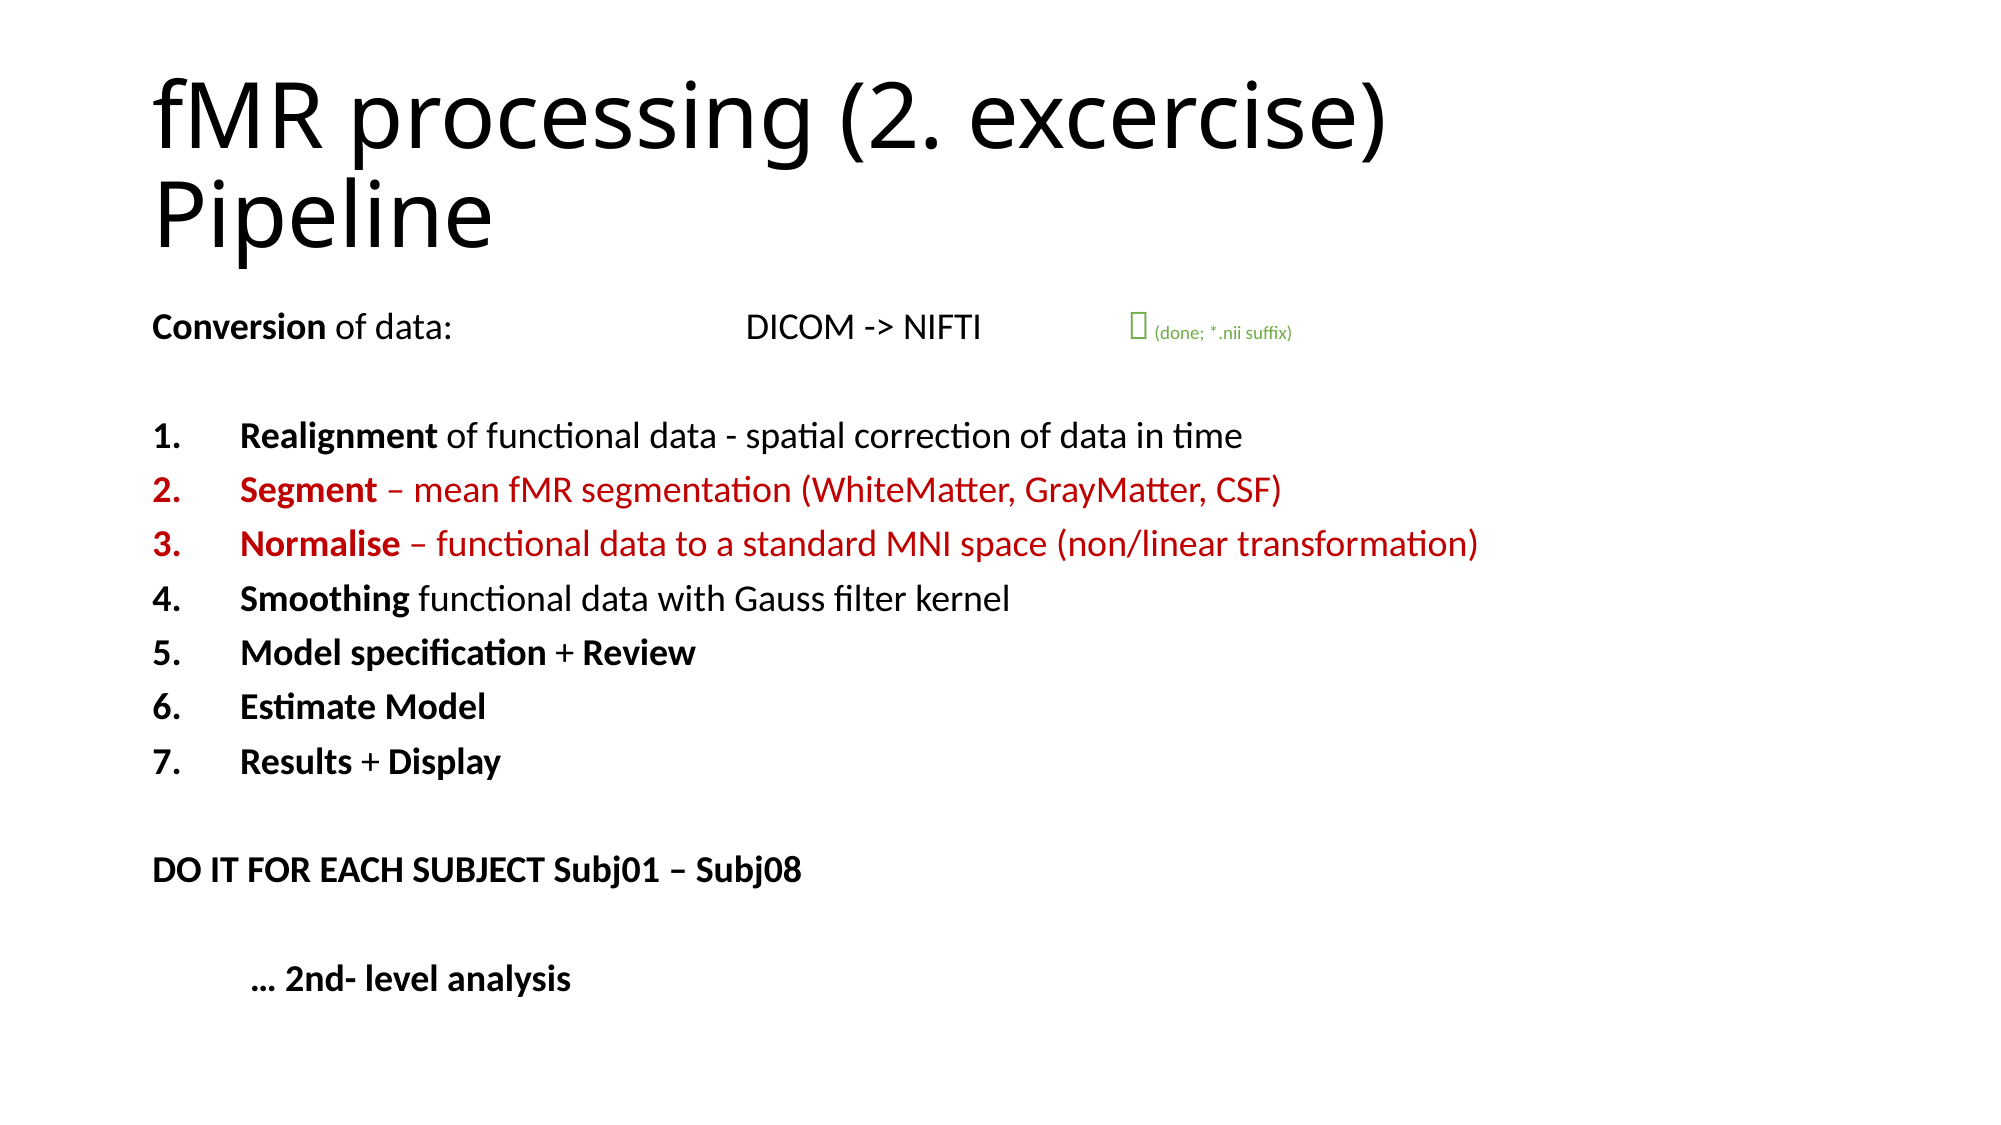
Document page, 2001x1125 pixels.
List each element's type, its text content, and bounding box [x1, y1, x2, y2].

list Conversion of data: DICOM -> NIFTI  (done; *.nii suffix) Realignment of functional data - spatial correction of data in time Segment – mean fMR segmentation (WhiteMatter, GrayMatter, CSF) Normalise – functional data to a standard MNI space (non/linear transformation) Smoothing functional data with Gauss filter kernel Model specification + Review Estimate Model Results + Display DO IT FOR EACH SUBJECT Subj01 – Subj08 … 2nd- level analysis [137, 299, 1863, 1014]
title fMR processing (2. excercise) Pipeline [137, 59, 1863, 278]
